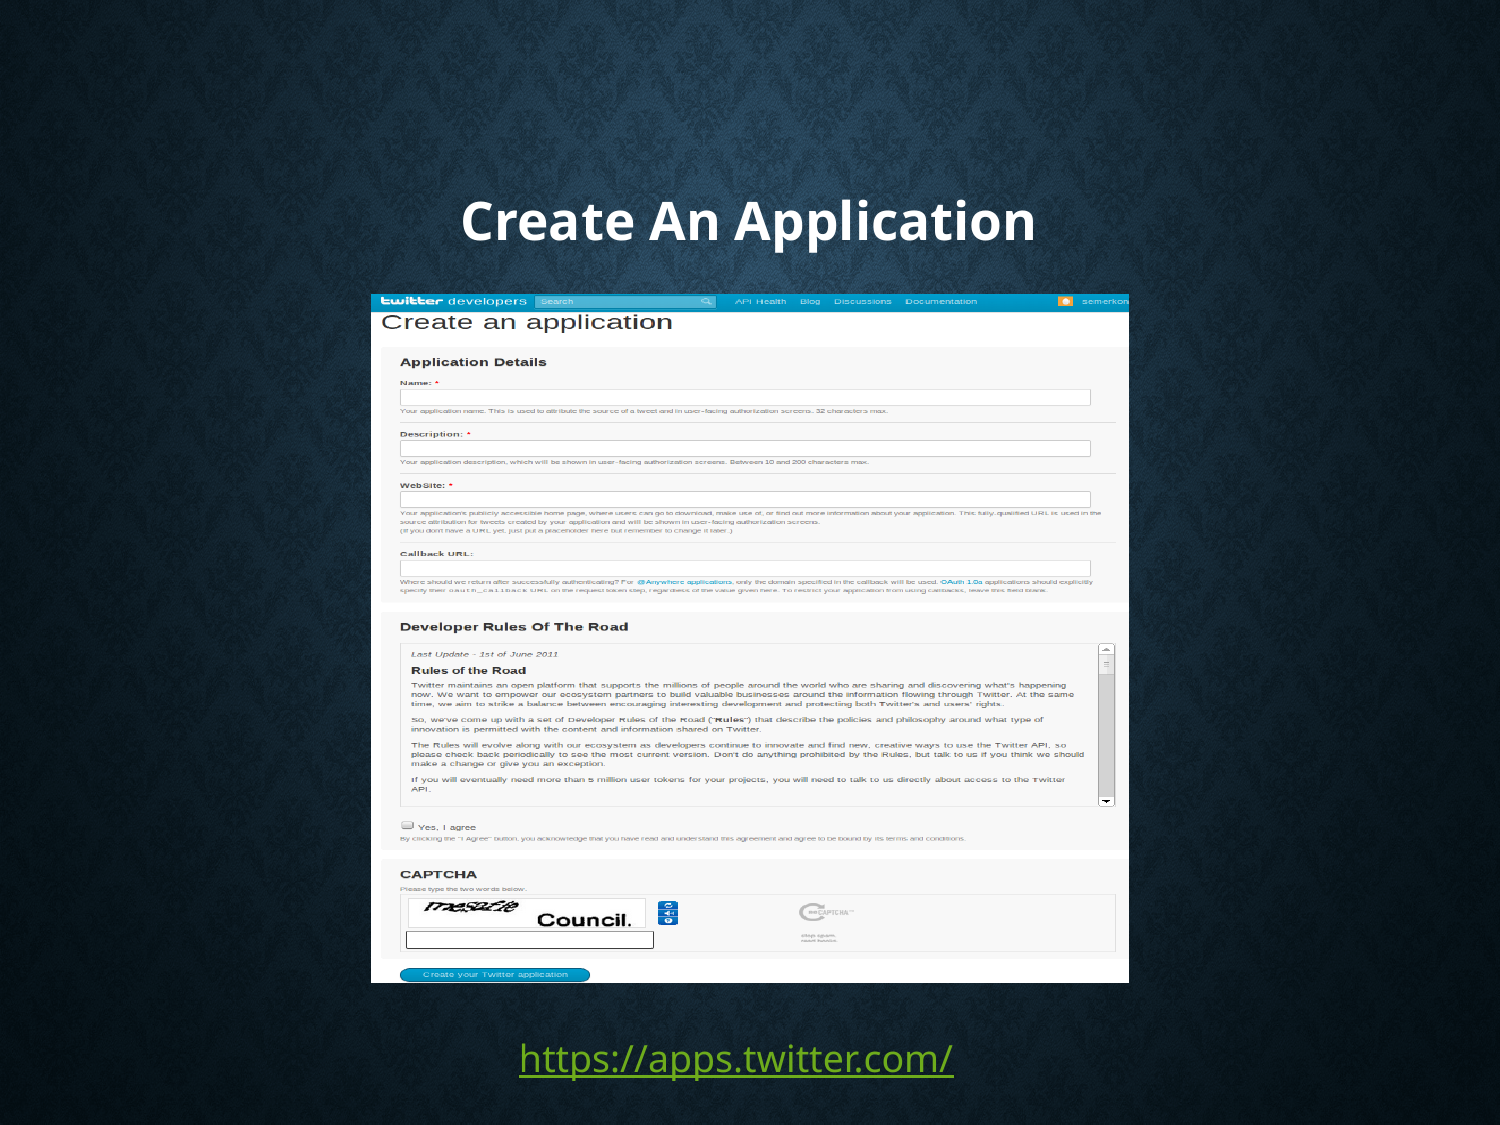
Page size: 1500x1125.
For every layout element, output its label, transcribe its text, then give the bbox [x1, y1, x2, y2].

text_box Create An Application [112, 164, 1387, 284]
picture [0, 0, 1500, 1125]
text_box https://apps.twitter.com/ [504, 1027, 996, 1088]
